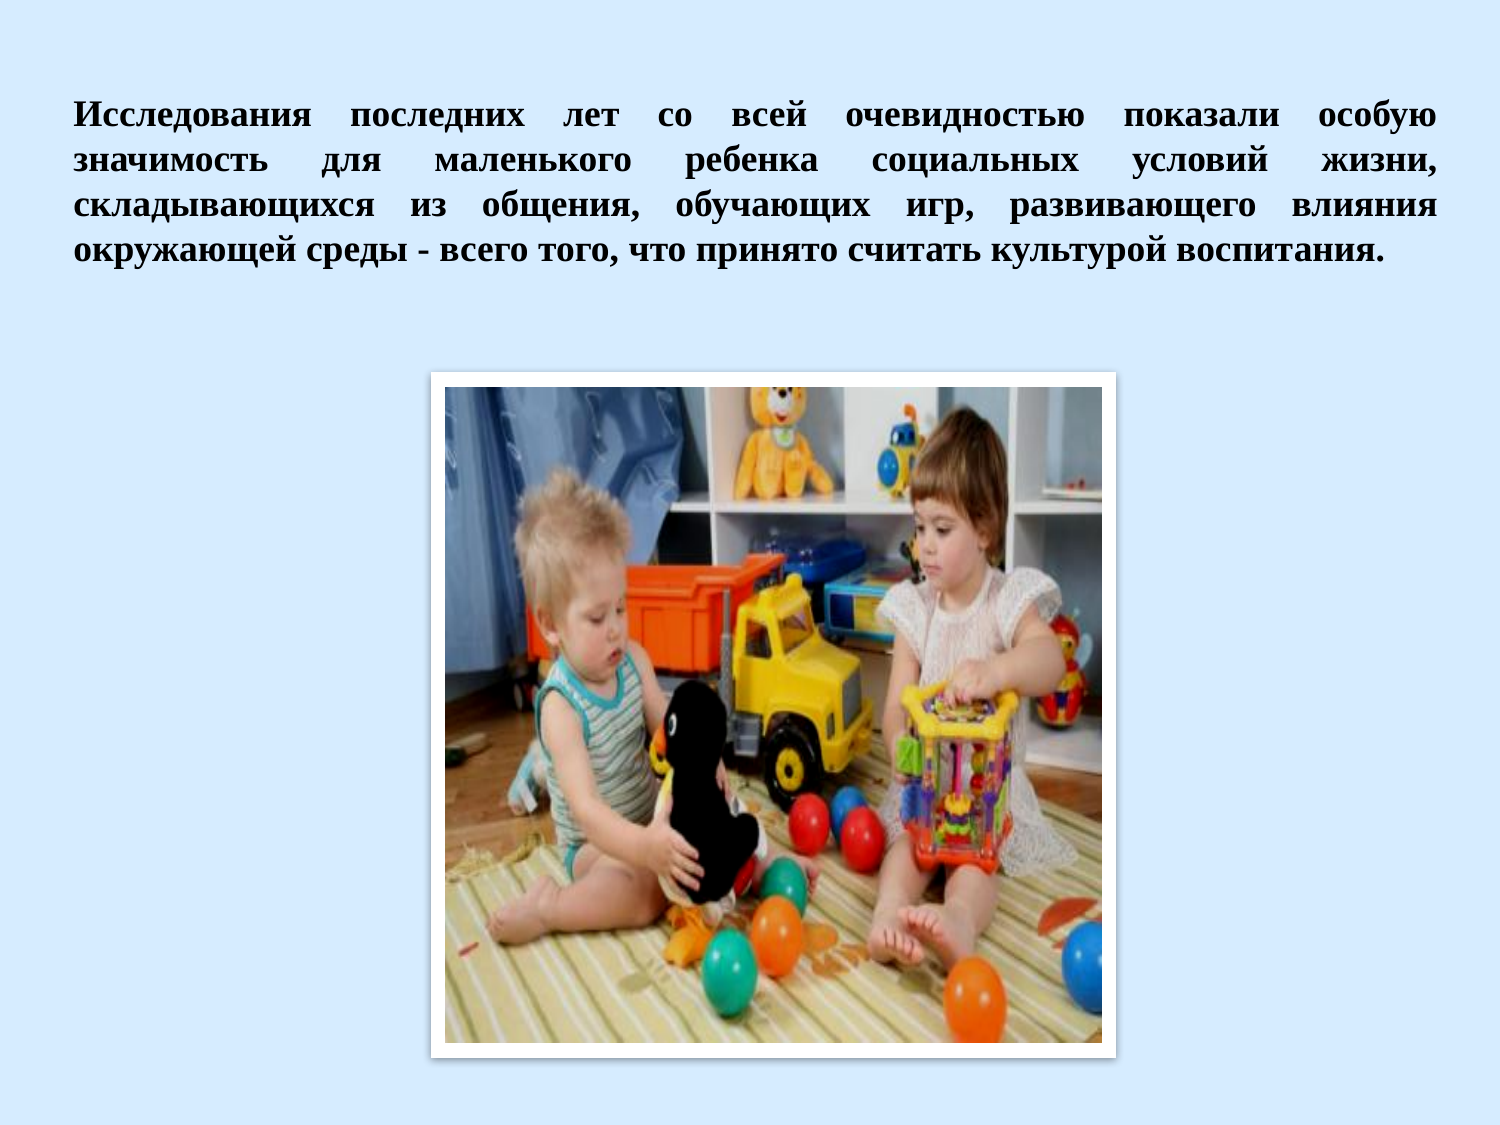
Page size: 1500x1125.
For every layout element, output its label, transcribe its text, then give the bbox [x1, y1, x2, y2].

picture [445, 386, 1102, 1044]
text_box Исследования последних лет со всей очевидностью показали особую значимость для маленького ребенка социальных условий жизни, складывающихся из общения, обучающих игр, развивающего влияния окружающей среды - всего того, что принято считать культурой воспитания. [58, 81, 1453, 277]
